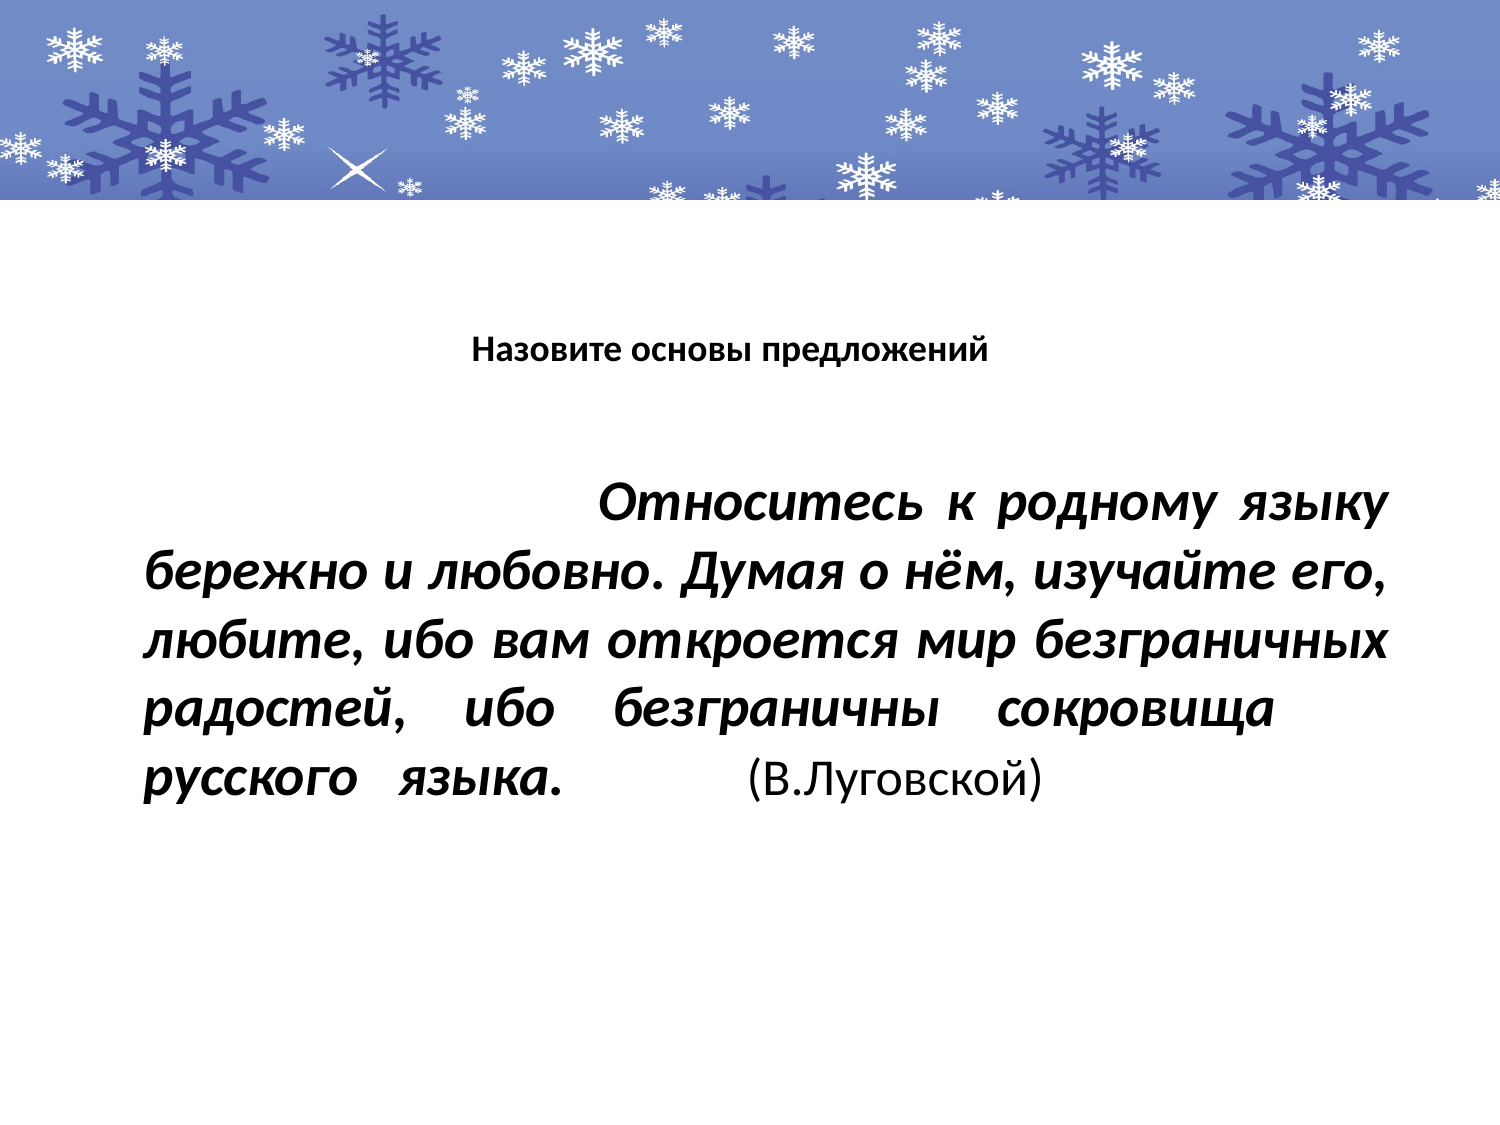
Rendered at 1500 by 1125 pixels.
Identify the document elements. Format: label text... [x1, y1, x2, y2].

text_box Назовите основы предложений [456, 316, 1099, 377]
picture [0, 0, 1500, 200]
title Относитесь к родному языку бережно и любовно. Думая о нём, изучайте его, любите, ибо вам откроется мир безграничных радостей, ибо безграничны сокровища русского языка. (В.Луговской) [128, 445, 1404, 825]
